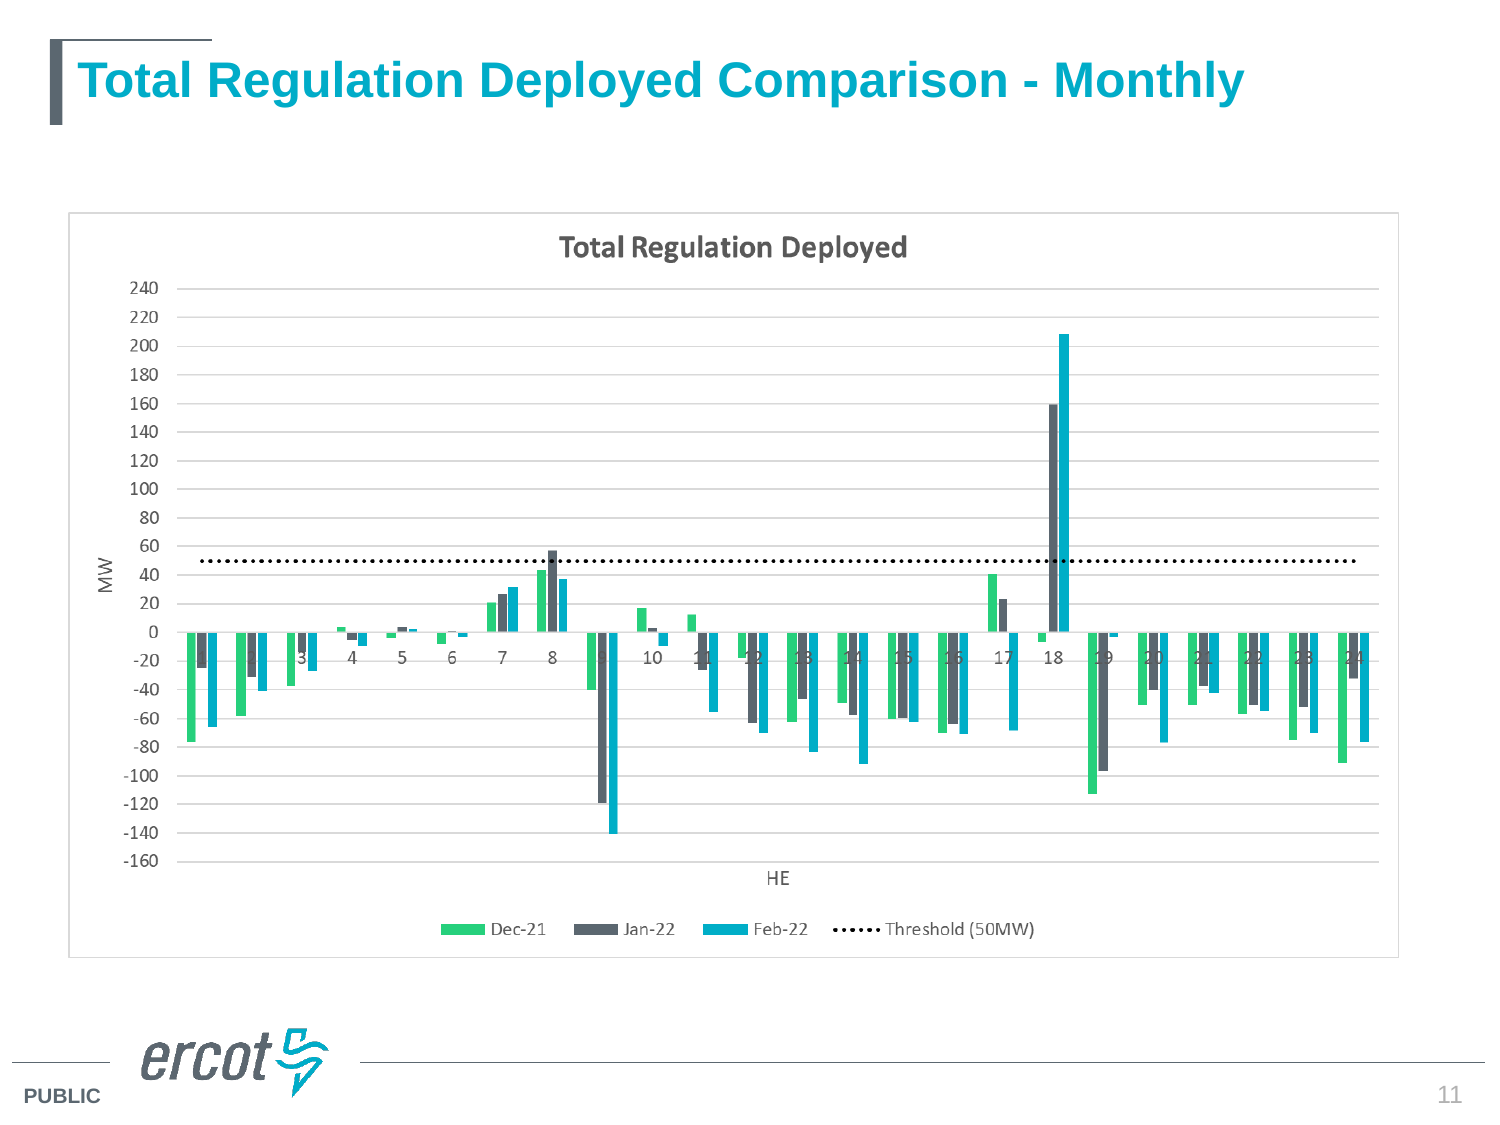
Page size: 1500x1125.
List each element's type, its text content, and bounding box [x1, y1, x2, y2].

picture [137, 1024, 332, 1100]
slide_number 11 [1412, 1076, 1488, 1112]
picture [68, 212, 1400, 958]
title Total Regulation Deployed Comparison - Monthly [62, 39, 1450, 125]
